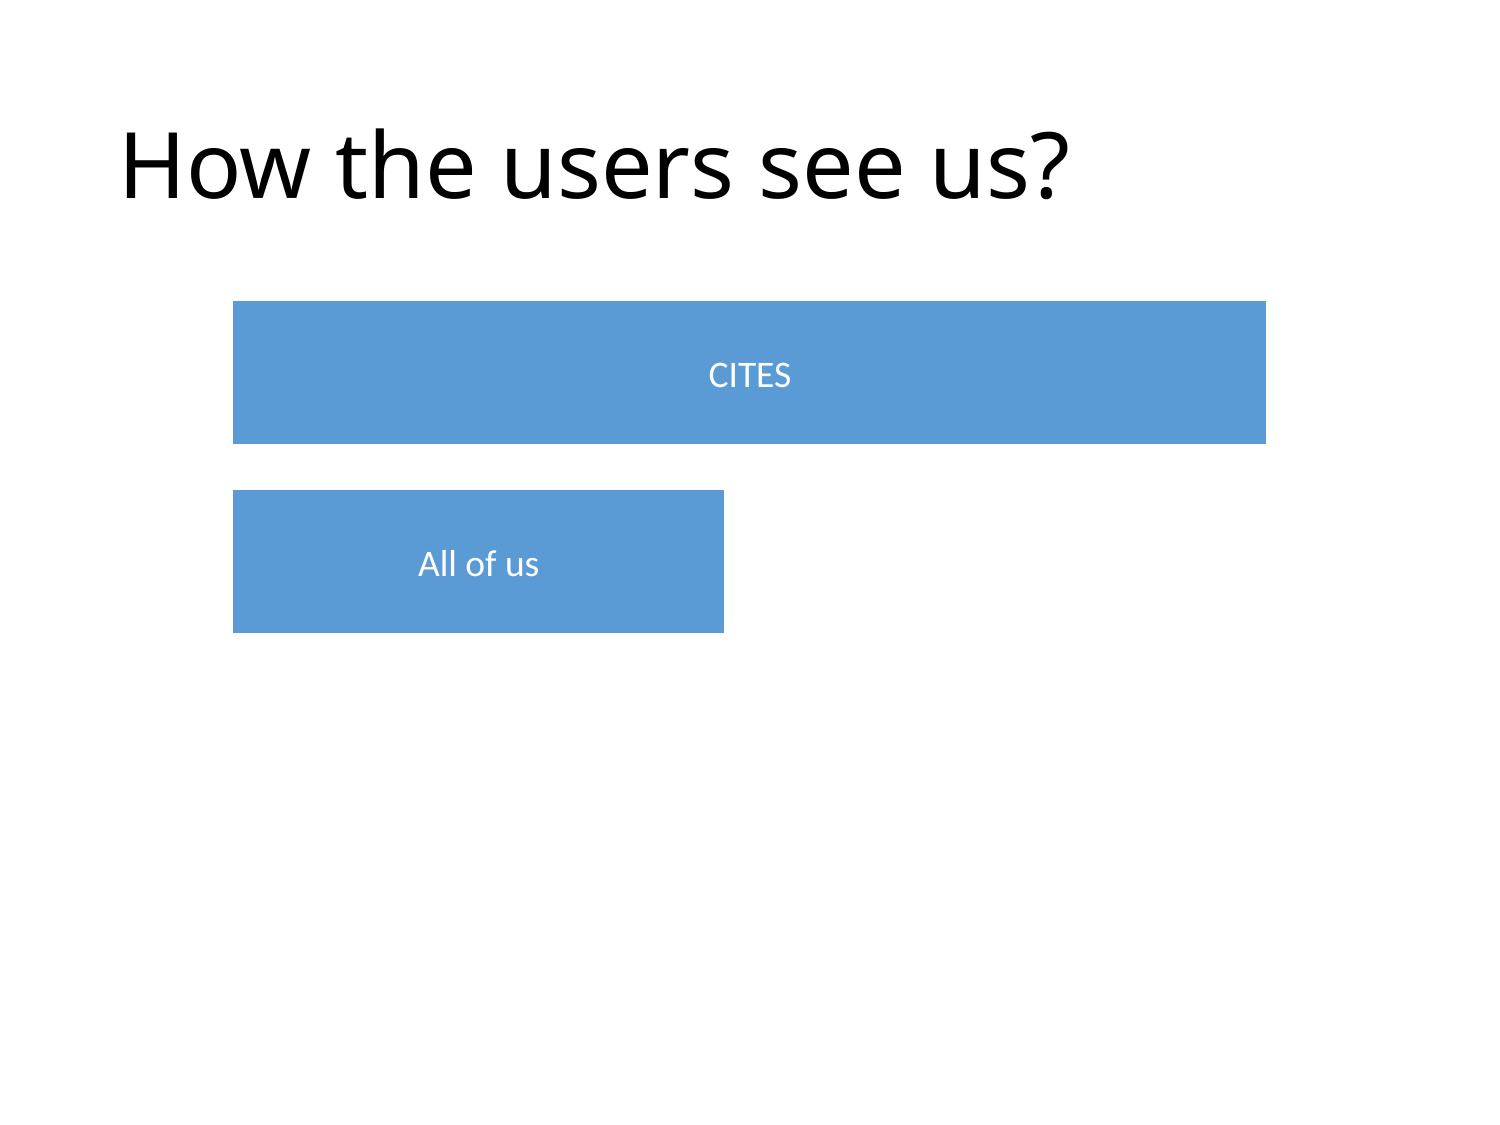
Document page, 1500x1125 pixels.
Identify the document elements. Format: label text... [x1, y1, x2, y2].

title How the users see us? [103, 59, 1397, 278]
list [103, 299, 1397, 1014]
